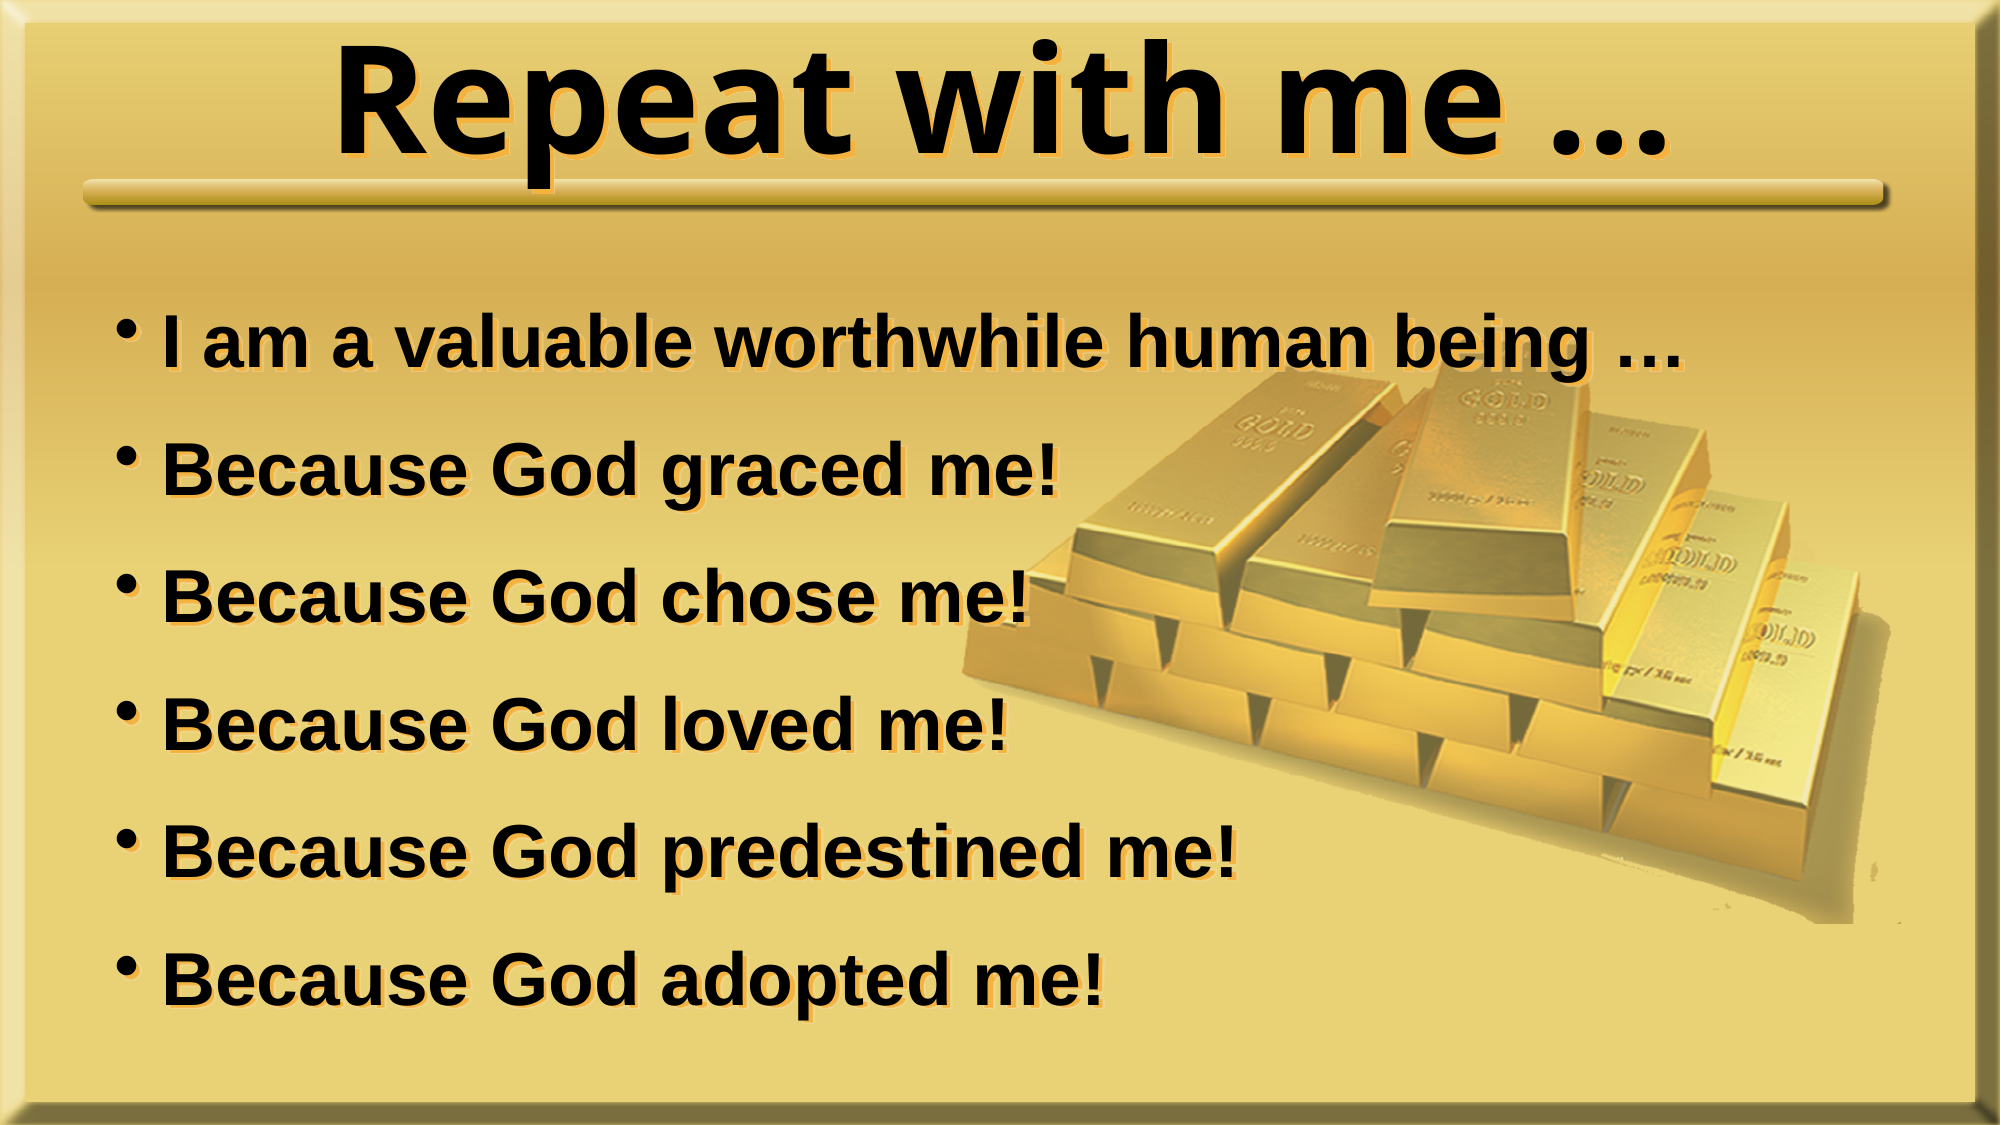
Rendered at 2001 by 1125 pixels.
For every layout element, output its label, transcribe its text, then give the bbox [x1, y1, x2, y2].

title Repeat with me … [23, 0, 1980, 188]
list I am a valuable worthwhile human being … Because God graced me! Because God chose me! Because God loved me! Because God predestined me! Because God adopted me! [99, 262, 1901, 1006]
picture [0, 0, 2000, 1125]
